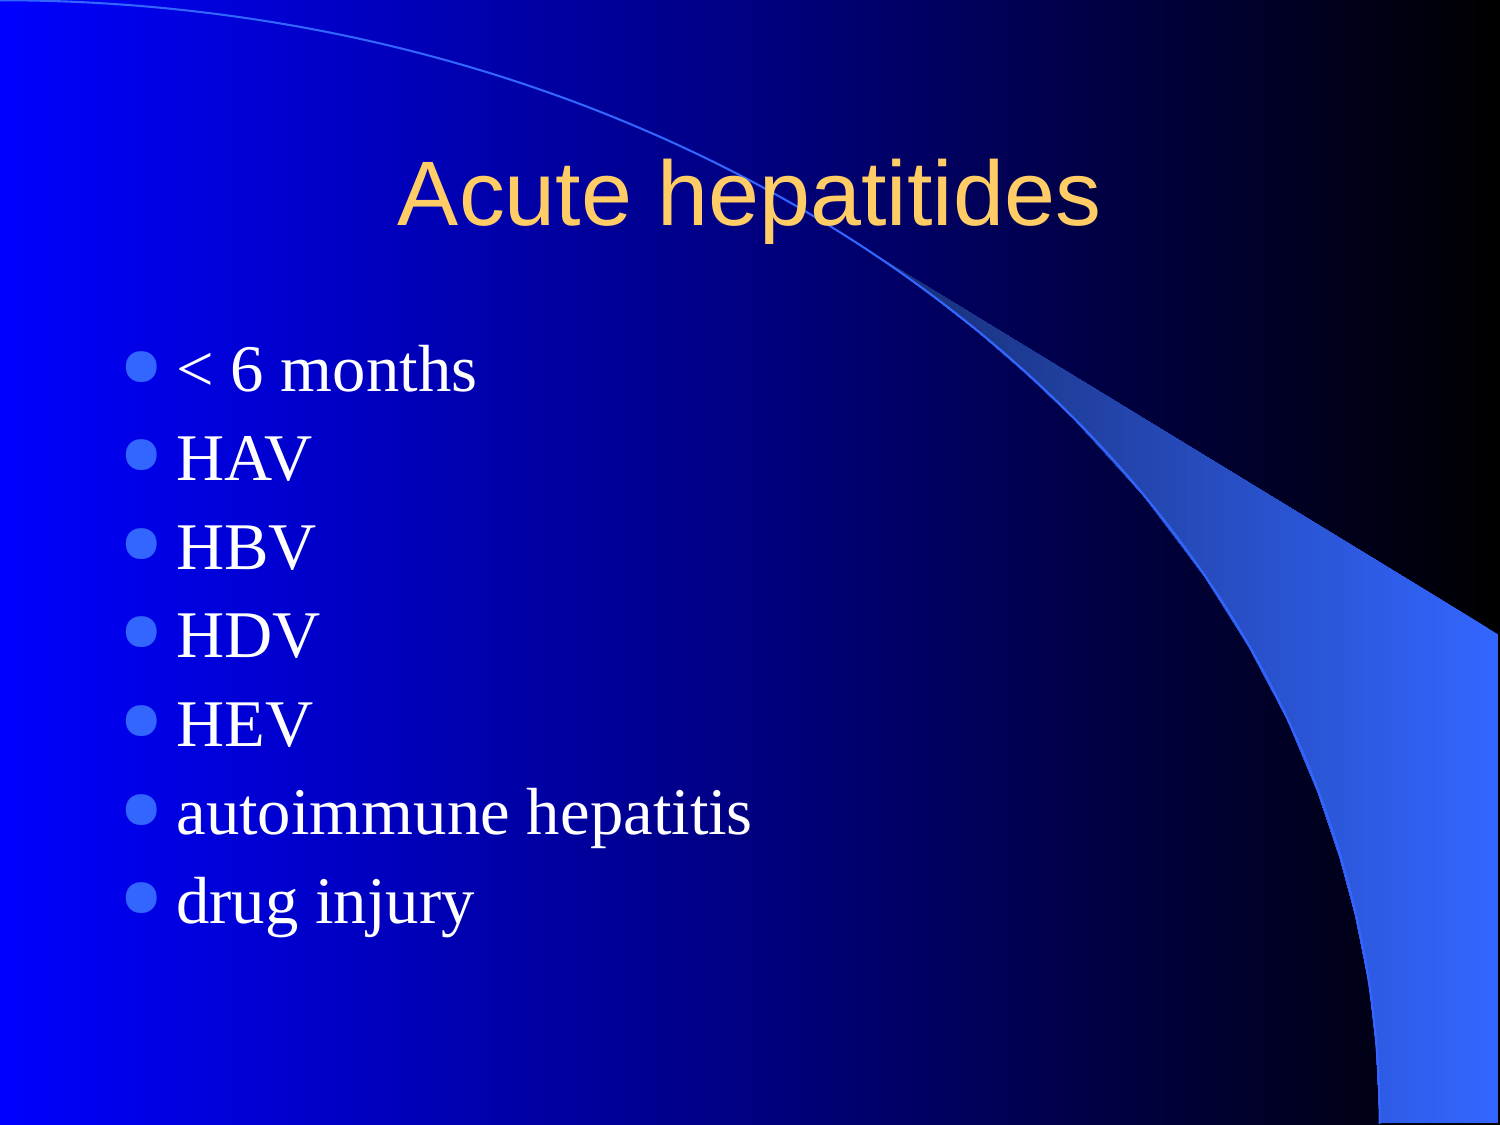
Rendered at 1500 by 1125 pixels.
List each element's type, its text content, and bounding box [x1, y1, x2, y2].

list < 6 months HAV HBV HDV HEV autoimmune hepatitis drug injury [111, 324, 1388, 1001]
title Acute hepatitides [111, 99, 1388, 288]
